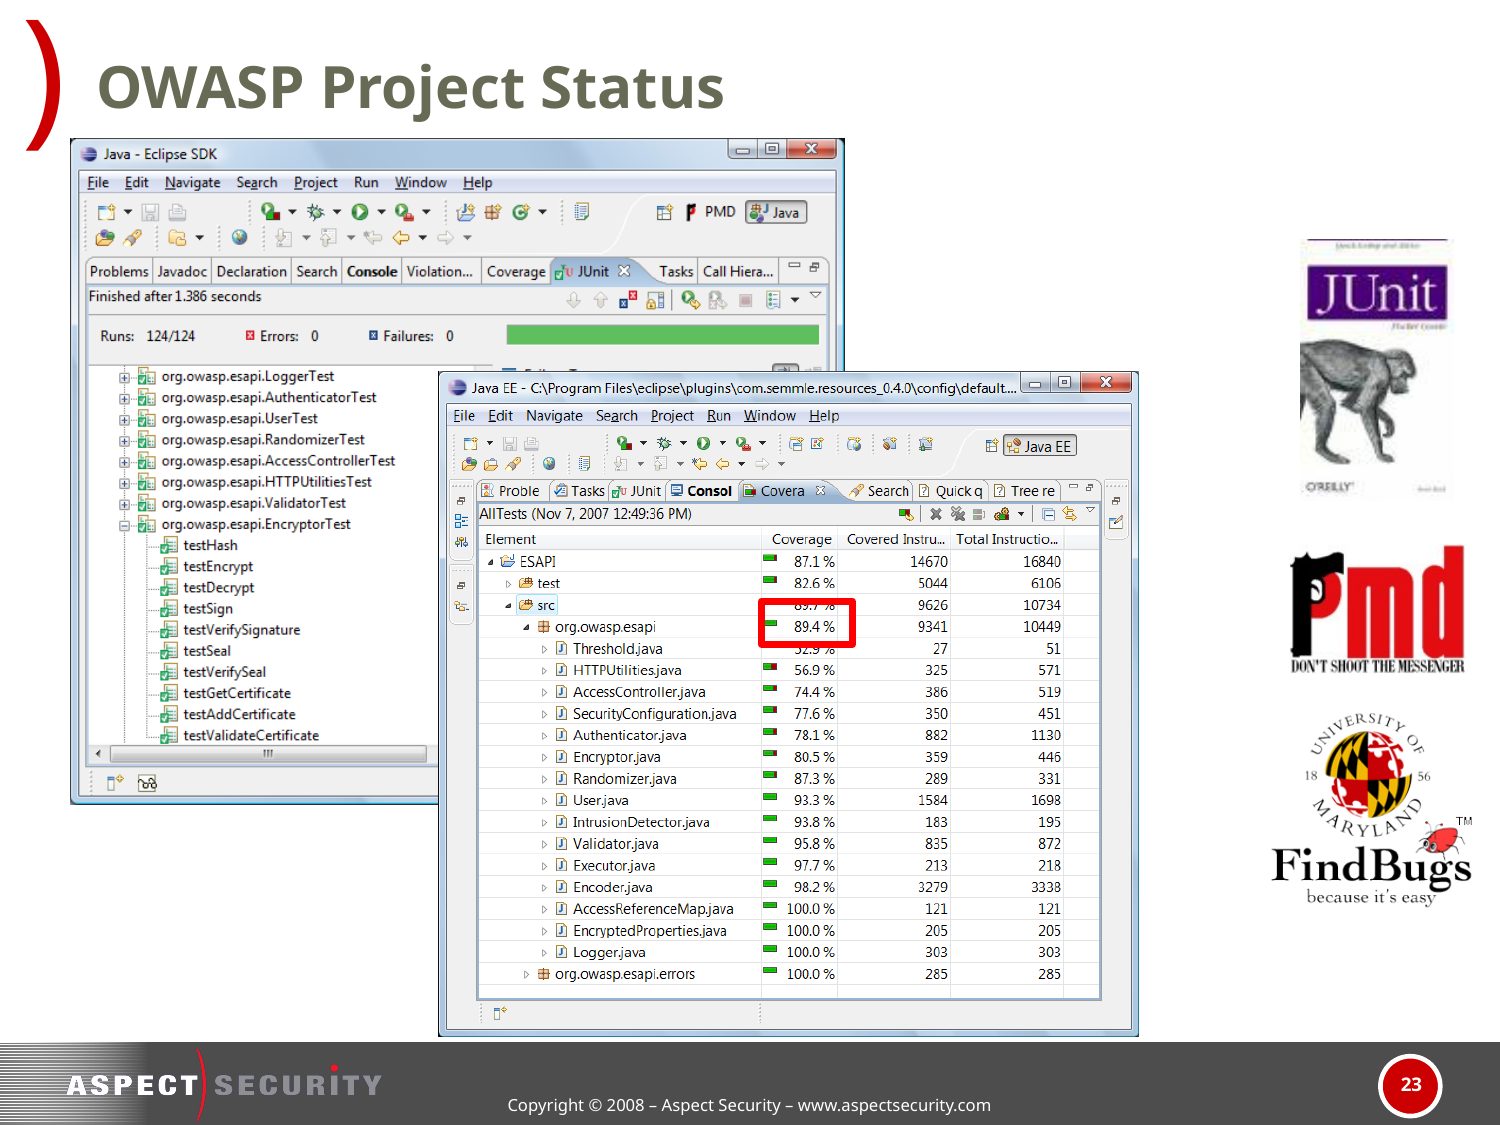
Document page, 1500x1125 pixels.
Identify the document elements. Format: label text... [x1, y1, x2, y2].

picture [1265, 707, 1477, 915]
title OWASP Project Status [81, 25, 1500, 128]
picture [70, 138, 1139, 1038]
picture [1300, 239, 1454, 501]
picture [66, 1048, 382, 1122]
picture [1288, 543, 1466, 674]
